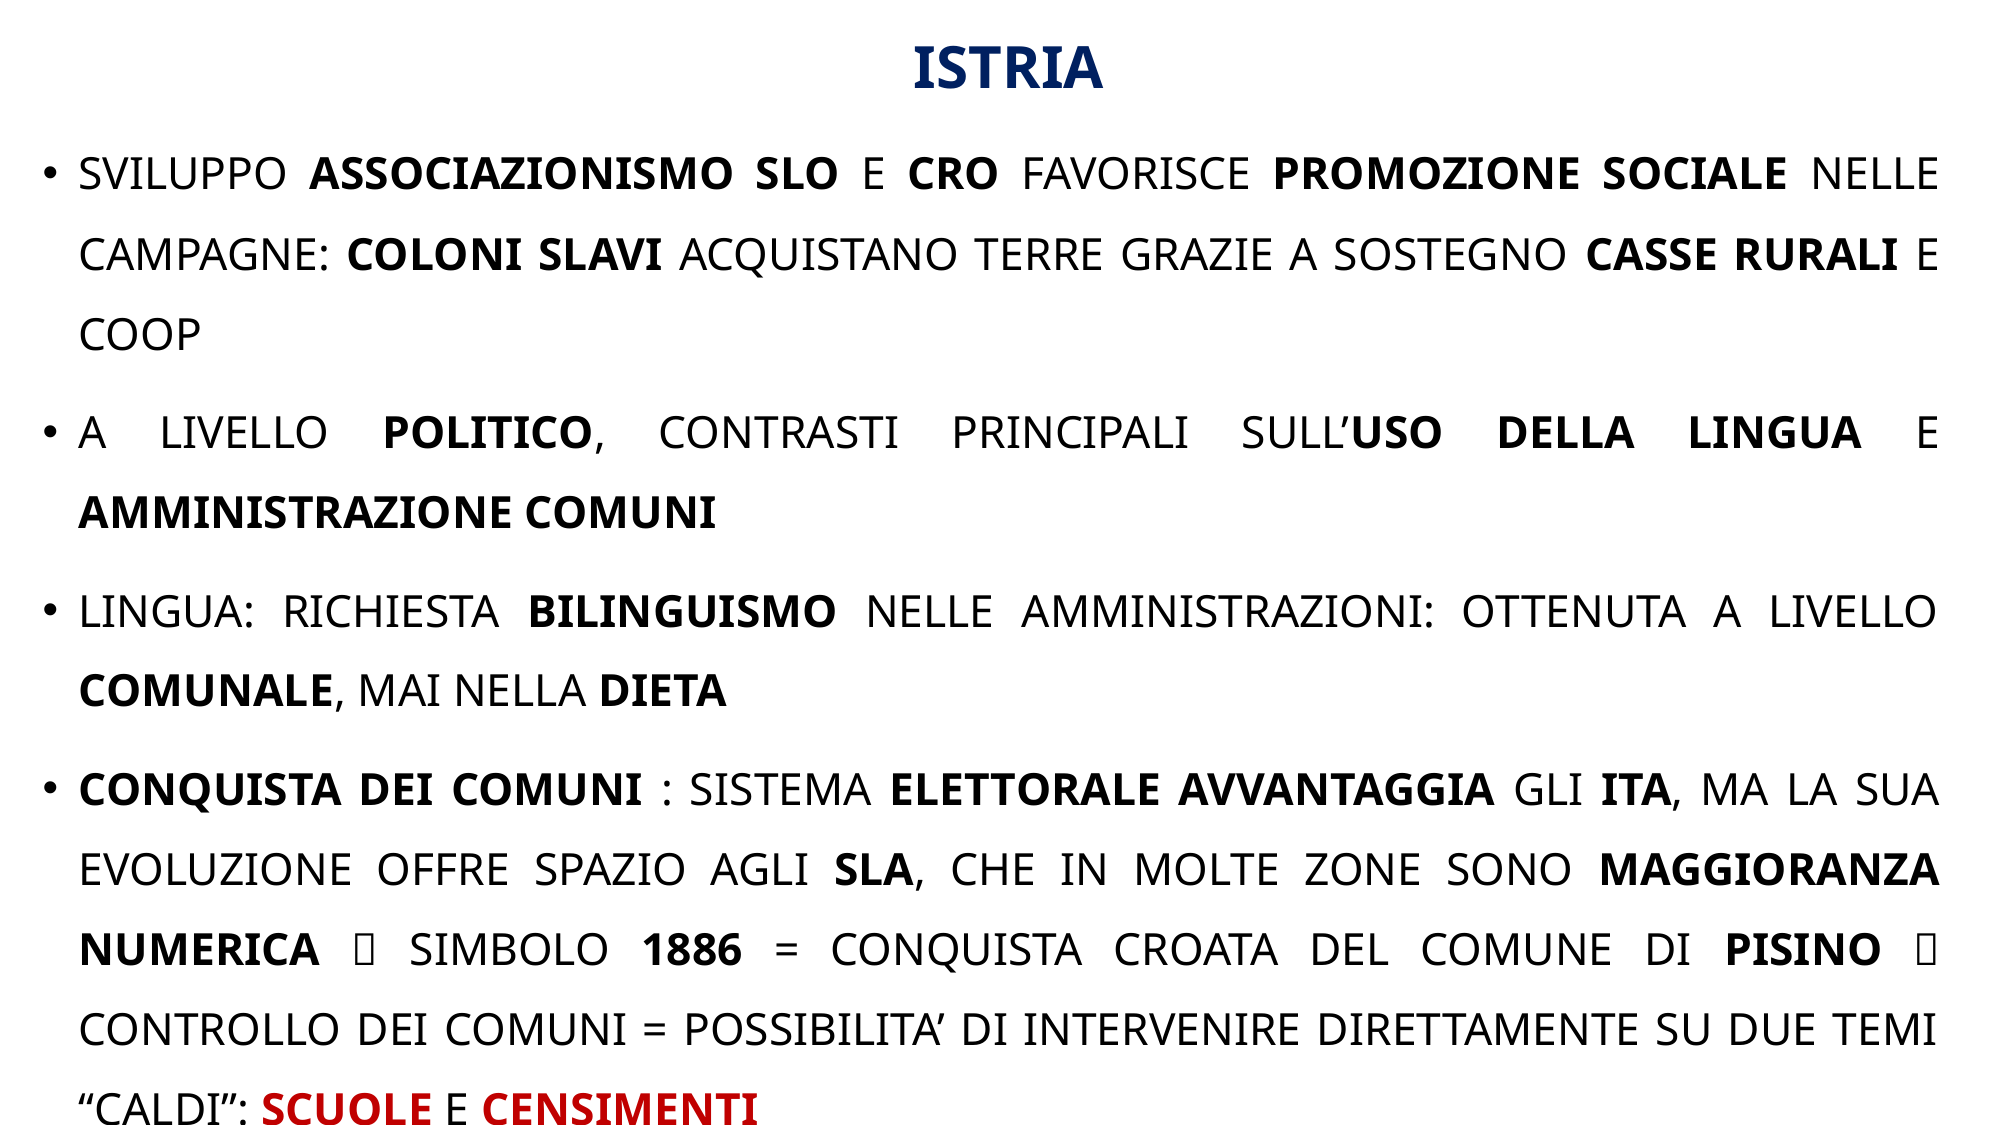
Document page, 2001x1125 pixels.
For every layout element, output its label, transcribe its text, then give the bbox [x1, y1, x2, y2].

title ISTRIA [155, 13, 1863, 111]
list SVILUPPO ASSOCIAZIONISMO SLO E CRO FAVORISCE PROMOZIONE SOCIALE NELLE CAMPAGNE: COLONI SLAVI ACQUISTANO TERRE GRAZIE A SOSTEGNO CASSE RURALI E COOP A LIVELLO POLITICO, CONTRASTI PRINCIPALI SULL’USO DELLA LINGUA E AMMINISTRAZIONE COMUNI LINGUA: RICHIESTA BILINGUISMO NELLE AMMINISTRAZIONI: OTTENUTA A LIVELLO COMUNALE, MAI NELLA DIETA CONQUISTA DEI COMUNI : SISTEMA ELETTORALE AVVANTAGGIA GLI ITA, MA LA SUA EVOLUZIONE OFFRE SPAZIO AGLI SLA, CHE IN MOLTE ZONE SONO MAGGIORANZA NUMERICA  SIMBOLO 1886 = CONQUISTA CROATA DEL COMUNE DI PISINO  CONTROLLO DEI COMUNI = POSSIBILITA’ DI INTERVENIRE DIRETTAMENTE SU DUE TEMI “CALDI”: SCUOLE E CENSIMENTI [27, 111, 1956, 1125]
